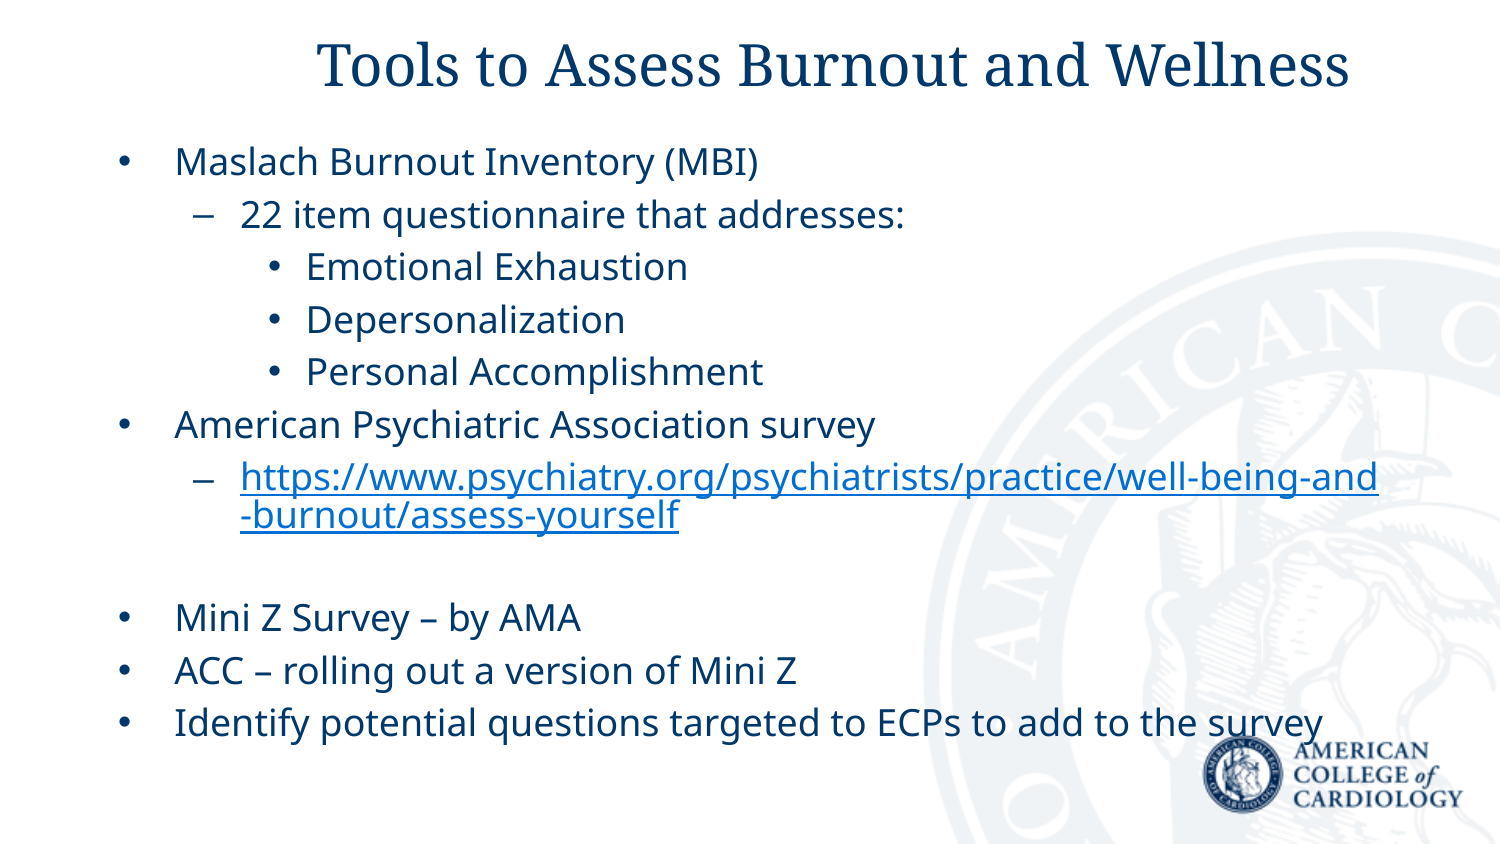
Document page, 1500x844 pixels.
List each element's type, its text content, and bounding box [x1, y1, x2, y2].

list Maslach Burnout Inventory (MBI) 22 item questionnaire that addresses: Emotional Exhaustion Depersonalization Personal Accomplishment American Psychiatric Association survey https://www.psychiatry.org/psychiatrists/practice/well-being-and-burnout/assess-yourself Mini Z Survey – by AMA ACC – rolling out a version of Mini Z Identify potential questions targeted to ECPs to add to the survey [103, 130, 1397, 760]
picture [0, 0, 1500, 844]
title Tools to Assess Burnout and Wellness [187, 17, 1481, 110]
